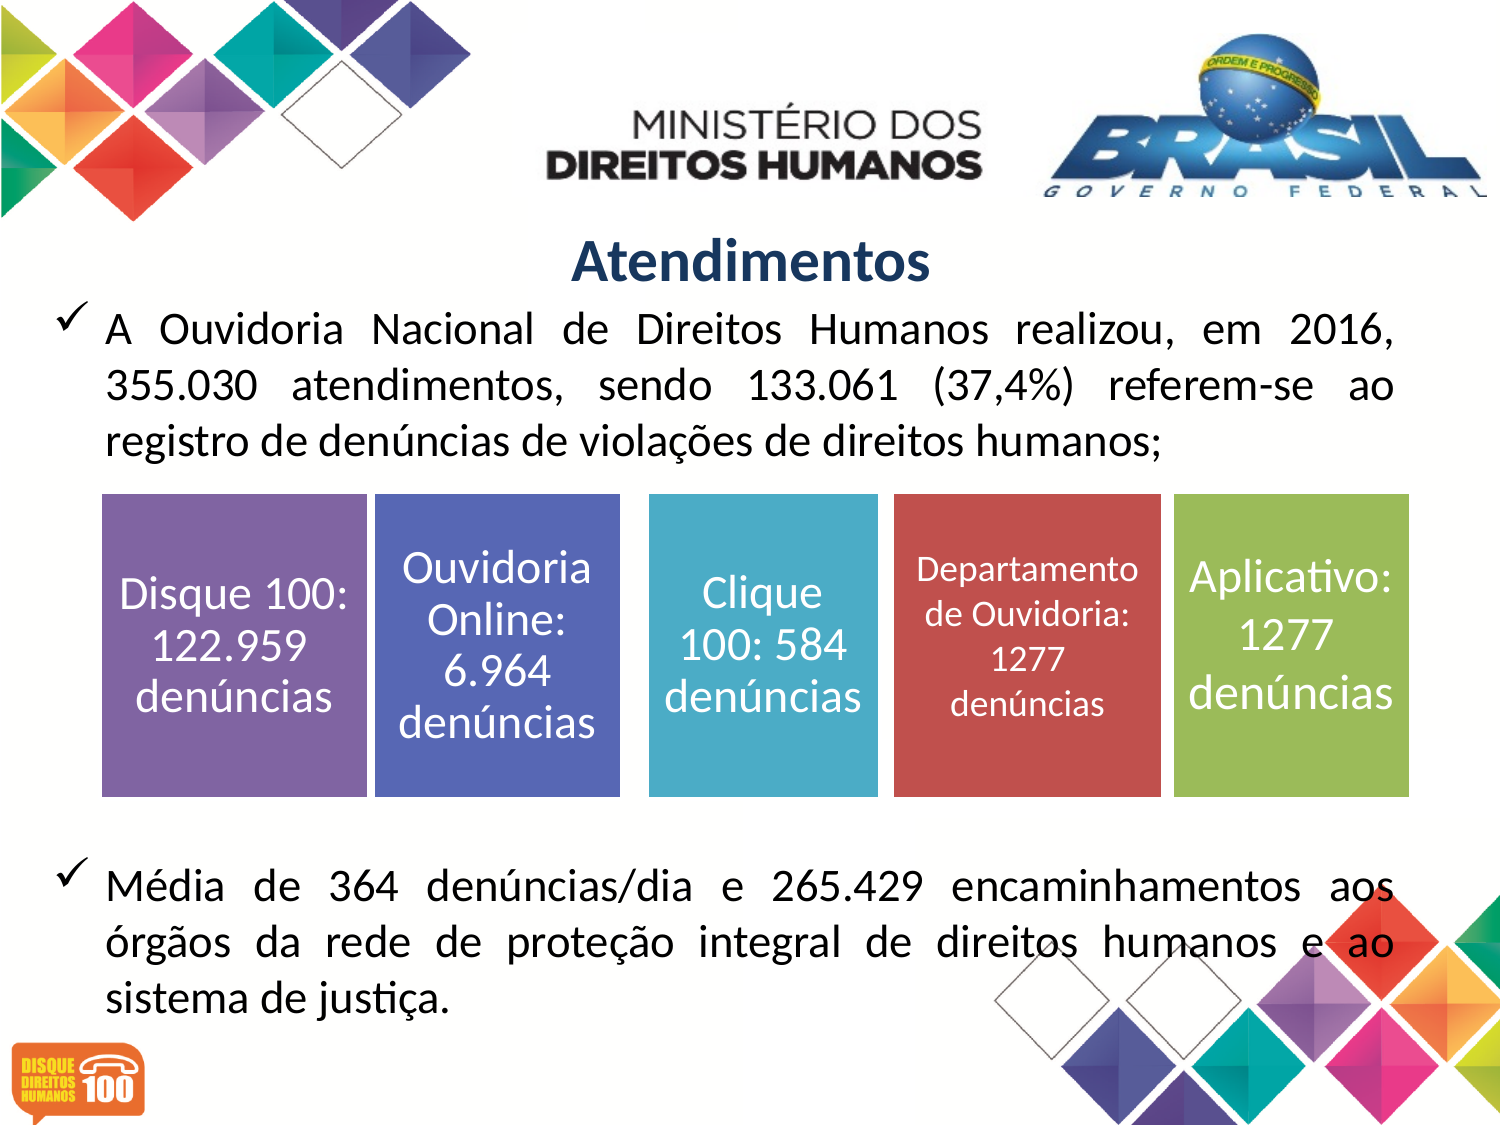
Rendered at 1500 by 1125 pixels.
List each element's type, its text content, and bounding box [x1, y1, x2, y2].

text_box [99, 491, 1318, 799]
text_box A Ouvidoria Nacional de Direitos Humanos realizou, em 2016, 355.030 atendimentos, sendo 133.061 (37,4%) referem-se ao registro de denúncias de violações de direitos humanos; Média de 364 denúncias/dia e 265.429 encaminhamentos aos órgãos da rede de proteção integral de direitos humanos e ao sistema de justiça. [37, 290, 1412, 1035]
text_box Aplicativo: 1277 denúncias [1316, 490, 1413, 801]
picture [1, 0, 1500, 1125]
text_box Atendimentos [76, 211, 1427, 302]
